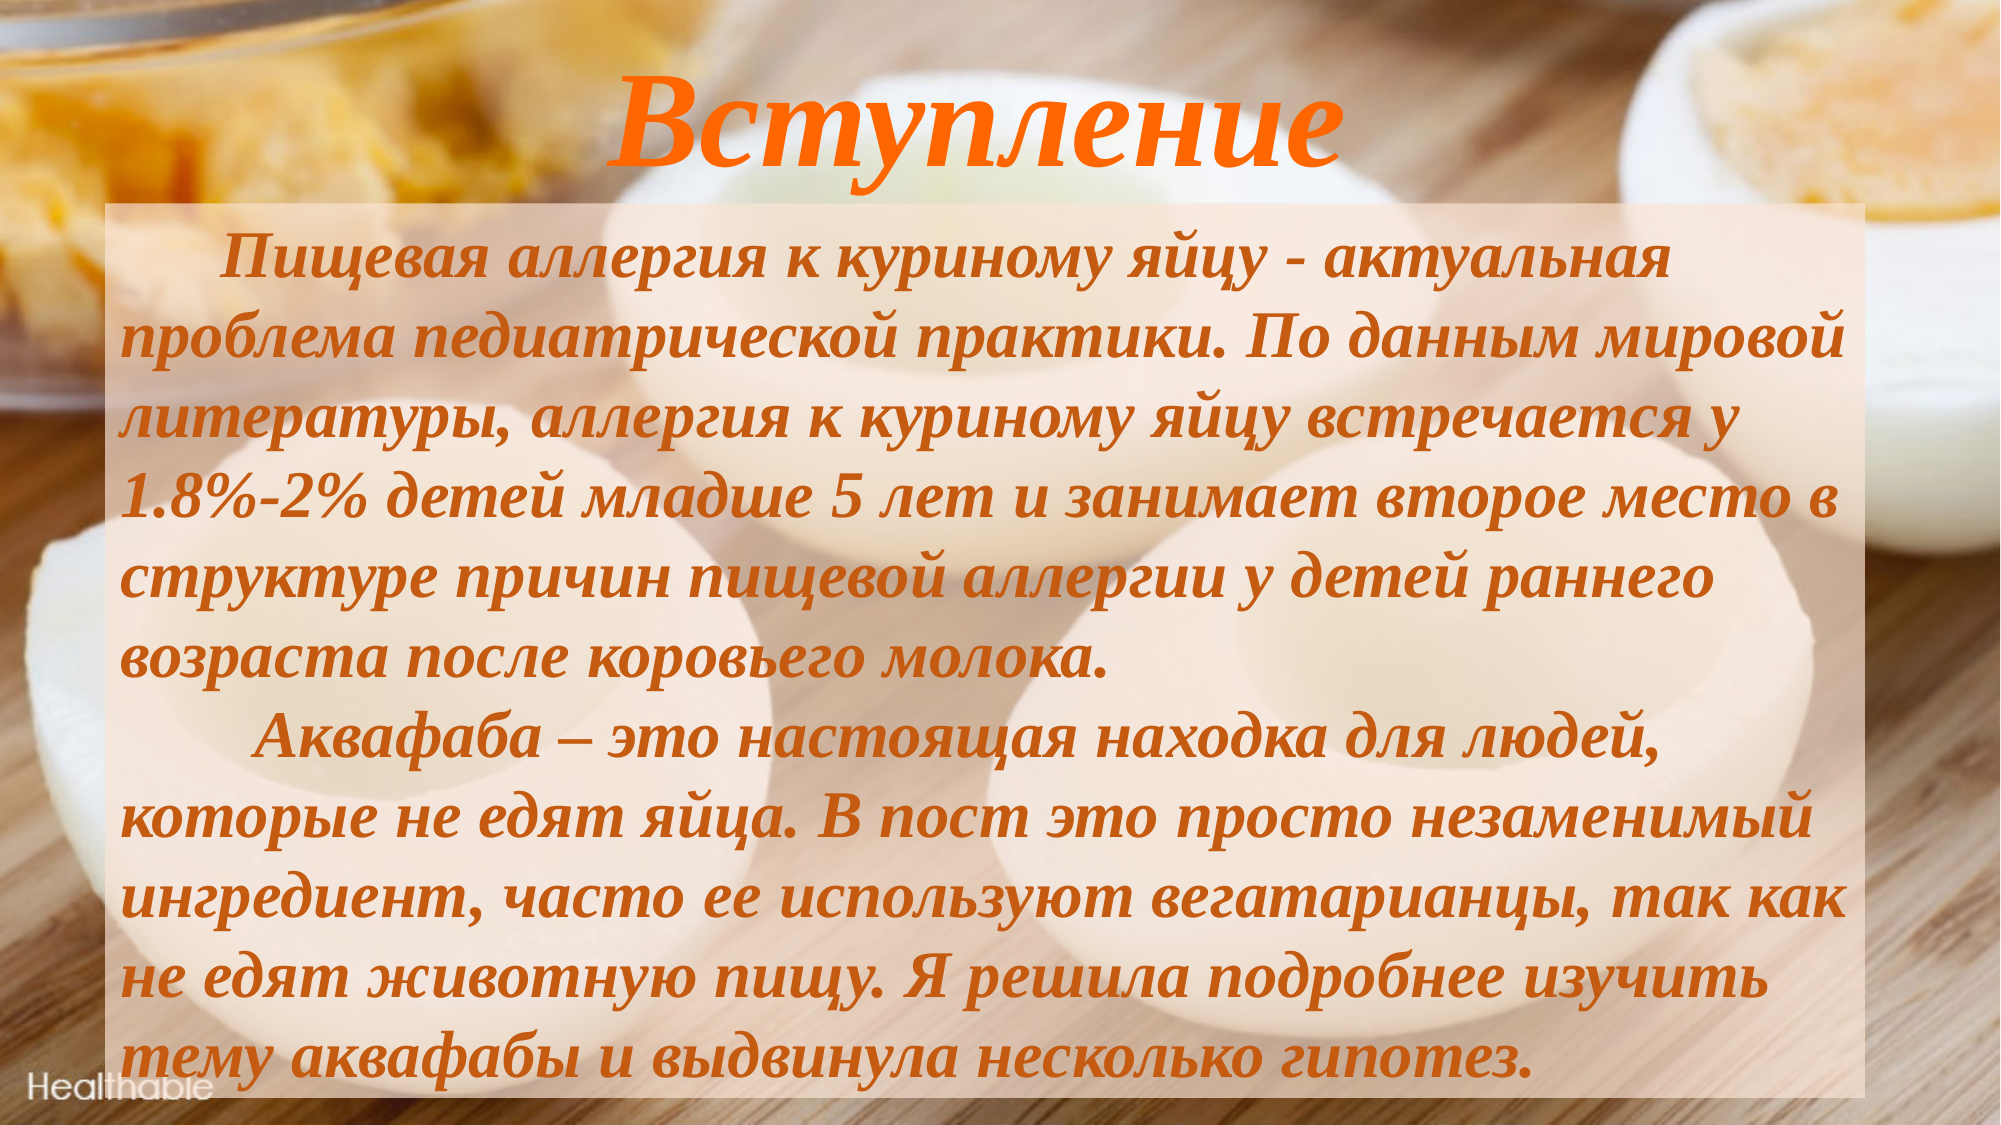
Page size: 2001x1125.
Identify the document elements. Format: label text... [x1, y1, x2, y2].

text_box Вступление [593, 21, 1377, 202]
picture [0, 0, 2001, 1125]
text_box Пищевая аллергия к куриному яйцу - актуальная проблема педиатрической практики. По данным мировой литературы, аллергия к куриному яйцу встречается у 1.8%-2% детей младше 5 лет и занимает второе место в структуре причин пищевой аллергии у детей раннего возраста после коровьего молока. Аквафаба – это настоящая находка для людей, которые не едят яйца. В пост это просто незаменимый ингредиент, часто ее используют вегатарианцы, так как не едят животную пищу. Я решила подробнее изучить тему аквафабы и выдвинула несколько гипотез. [105, 203, 1865, 1098]
